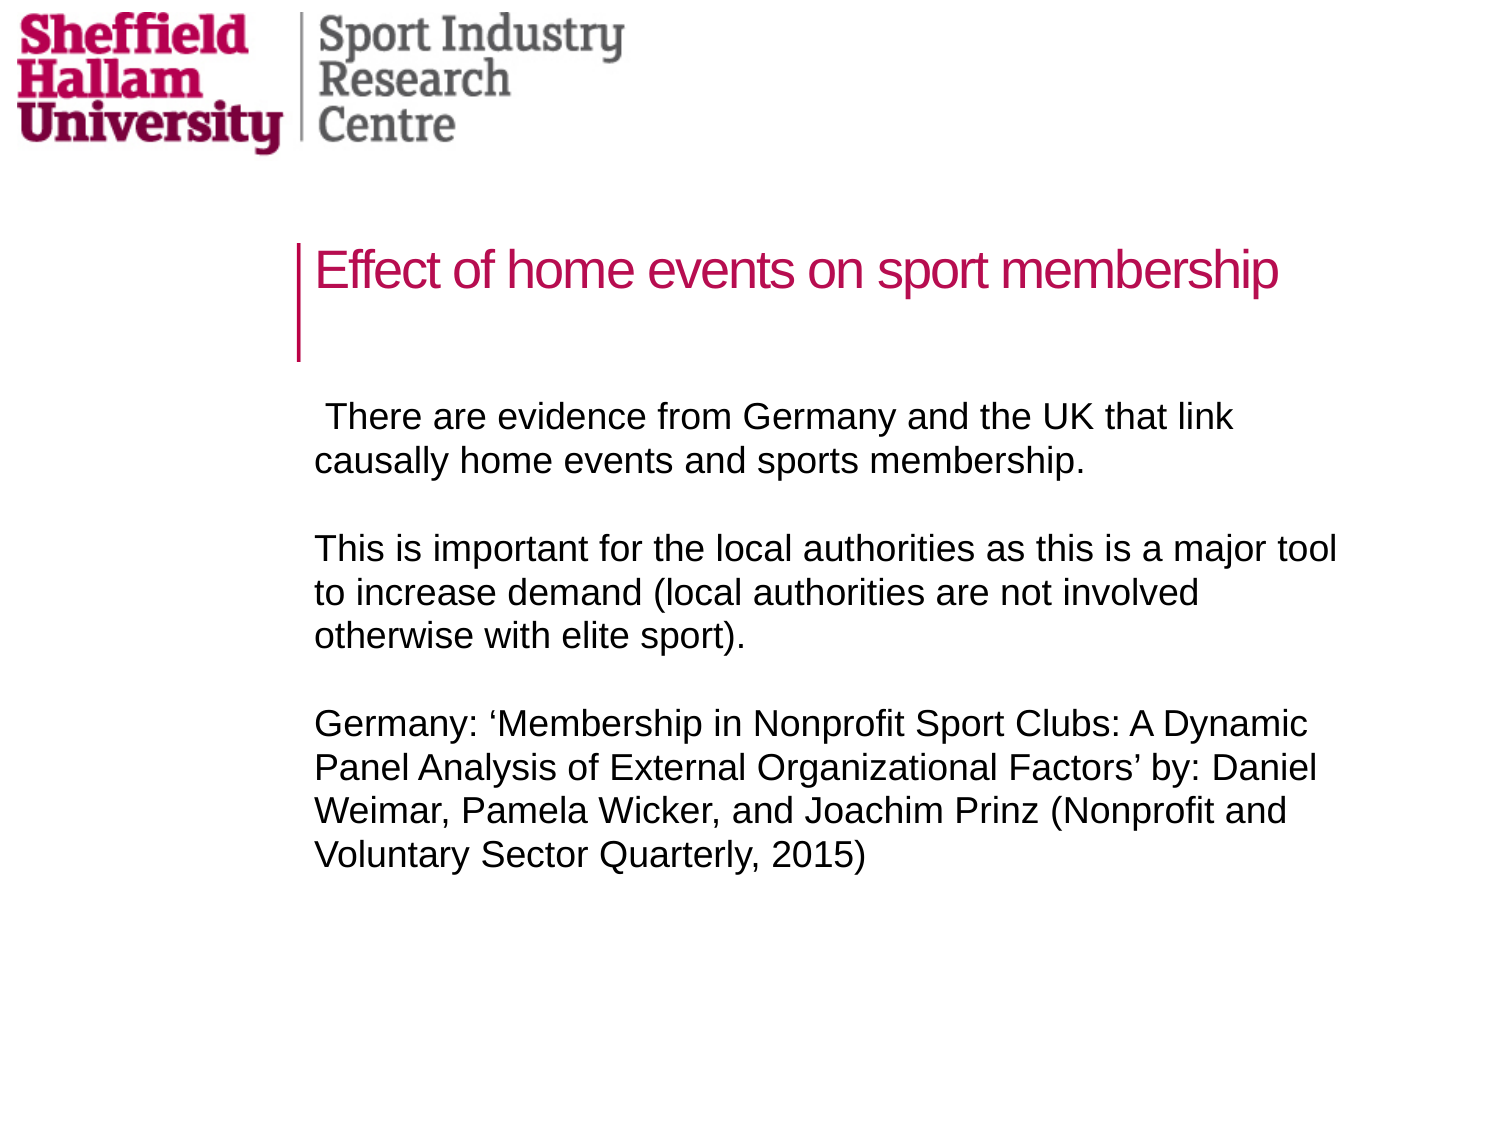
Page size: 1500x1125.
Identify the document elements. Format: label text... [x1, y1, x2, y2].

title Effect of home events on sport membership [295, 241, 1361, 364]
list There are evidence from Germany and the UK that link causally home events and sports membership. This is important for the local authorities as this is a major tool to increase demand (local authorities are not involved otherwise with elite sport). Germany: ‘Membership in Nonprofit Sport Clubs: A Dynamic Panel Analysis of External Organizational Factors’ by: Daniel Weimar, Pamela Wicker, and Joachim Prinz (Nonprofit and Voluntary Sector Quarterly, 2015) [296, 349, 1360, 1059]
picture [17, 12, 631, 161]
